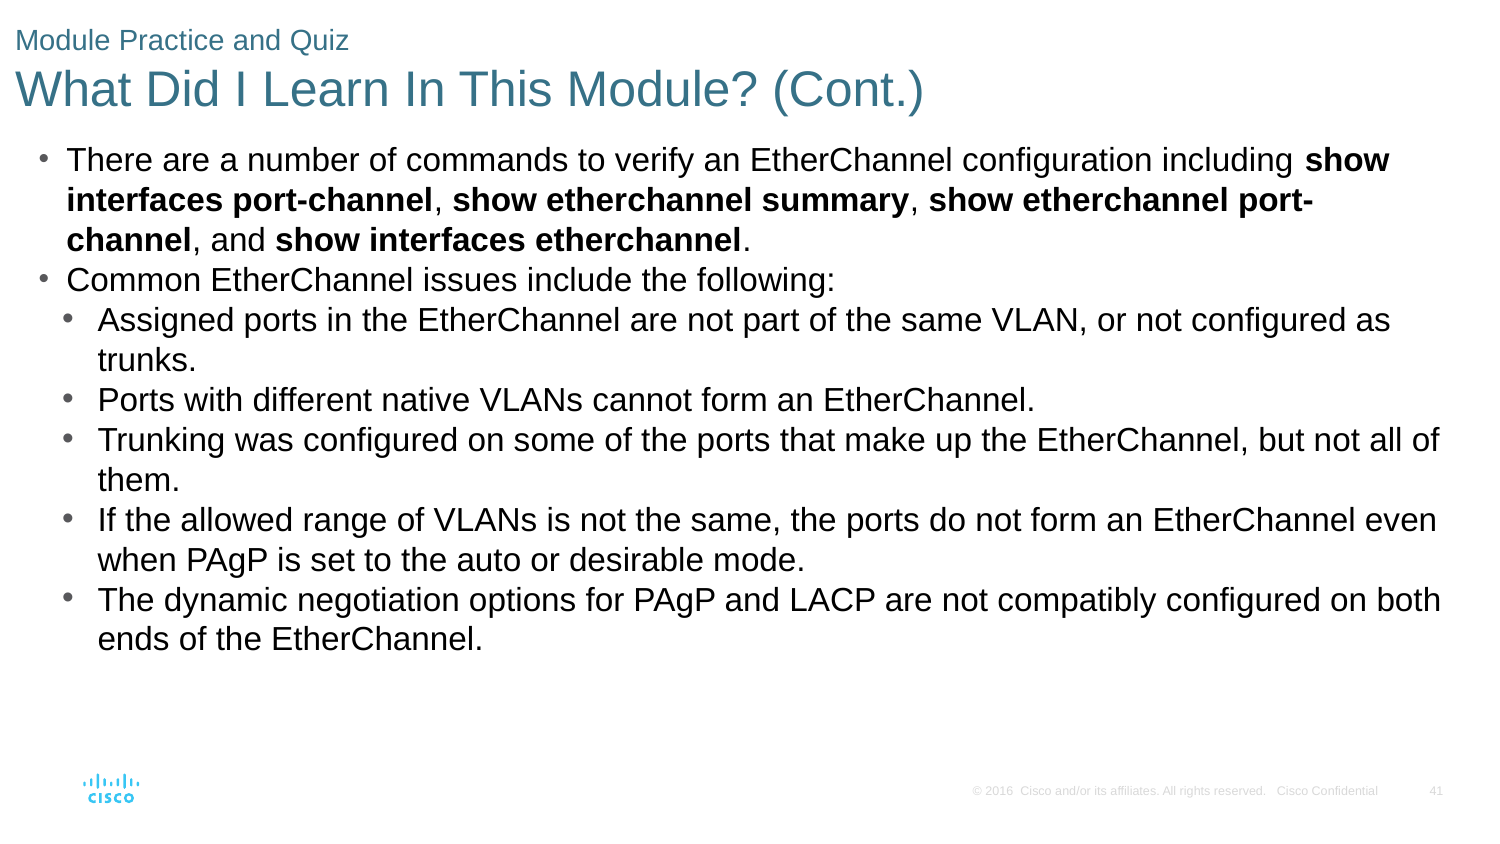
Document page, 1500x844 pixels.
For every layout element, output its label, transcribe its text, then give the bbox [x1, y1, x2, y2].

title Module Practice and Quiz What Did I Learn In This Module? (Cont.) [0, 6, 1500, 131]
list There are a number of commands to verify an EtherChannel configuration including show interfaces port-channel, show etherchannel summary, show etherchannel port-channel, and show interfaces etherchannel. Common EtherChannel issues include the following: Assigned ports in the EtherChannel are not part of the same VLAN, or not configured as trunks. Ports with different native VLANs cannot form an EtherChannel. Trunking was configured on some of the ports that make up the EtherChannel, but not all of them. If the allowed range of VLANs is not the same, the ports do not form an EtherChannel even when PAgP is set to the auto or desirable mode. The dynamic negotiation options for PAgP and LACP are not compatibly configured on both ends of the EtherChannel. [23, 131, 1476, 813]
